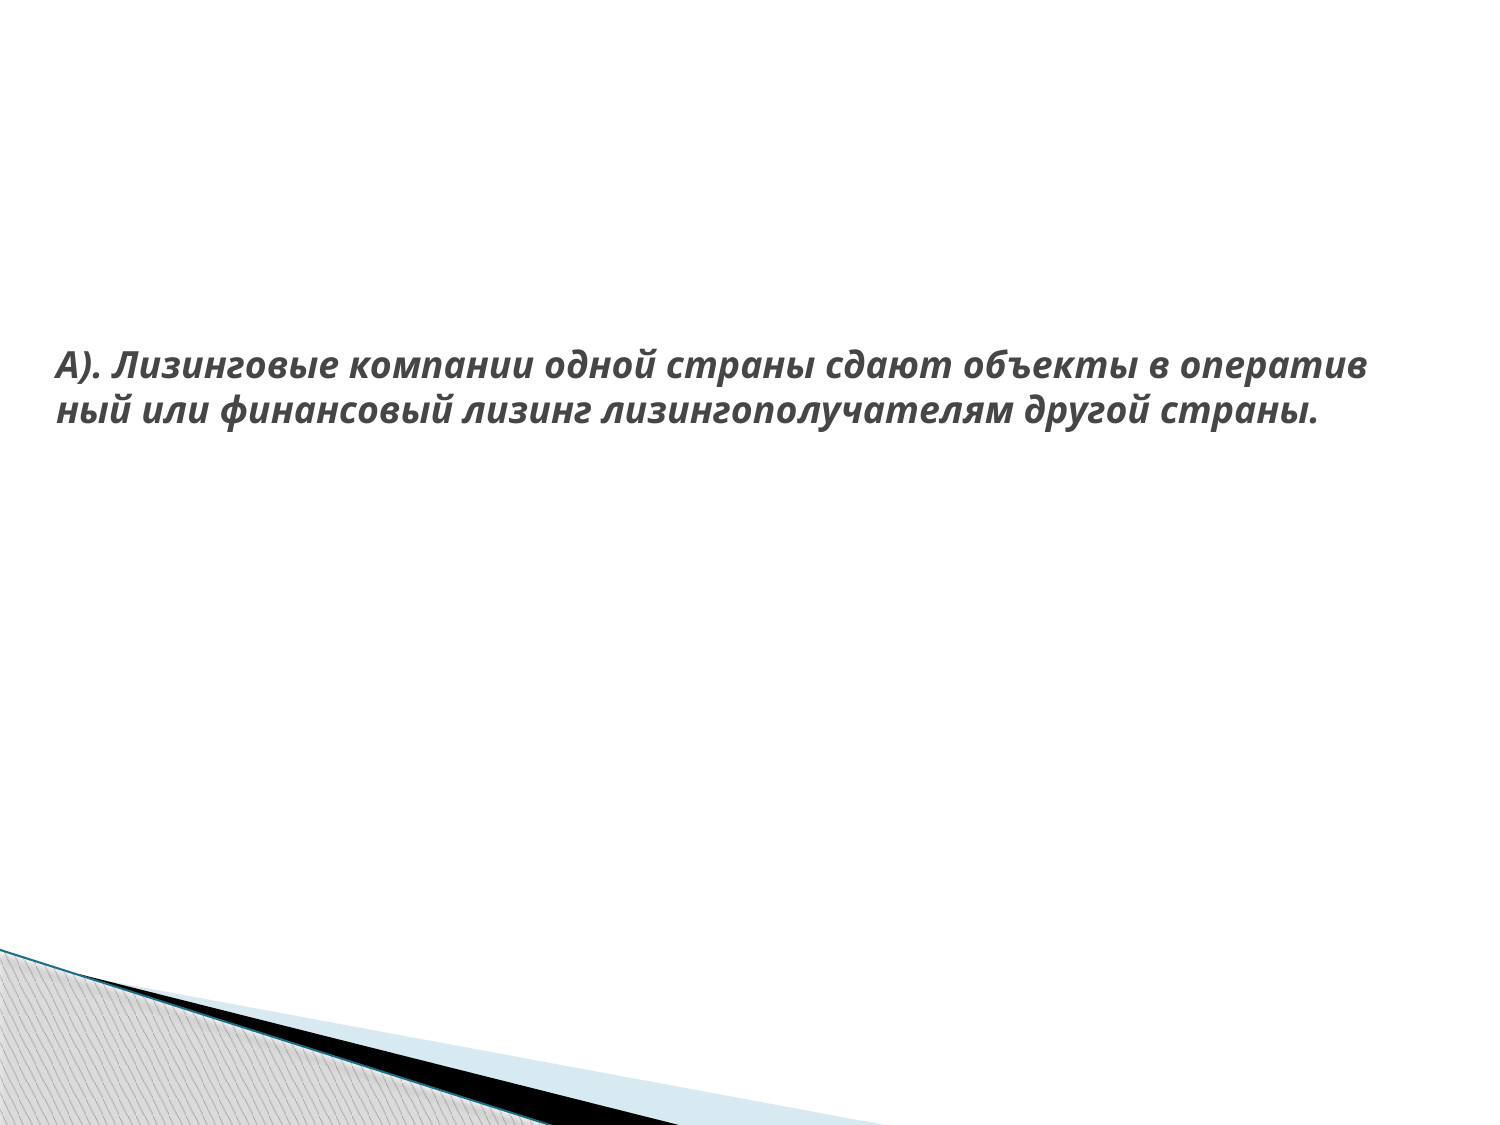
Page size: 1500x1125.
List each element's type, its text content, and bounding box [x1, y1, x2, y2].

title А). Лизинговые компании одной страны сдают объекты в оператив­ный или финансовый лизинг лизингопо­лучателям другой страны. [41, 314, 1392, 502]
